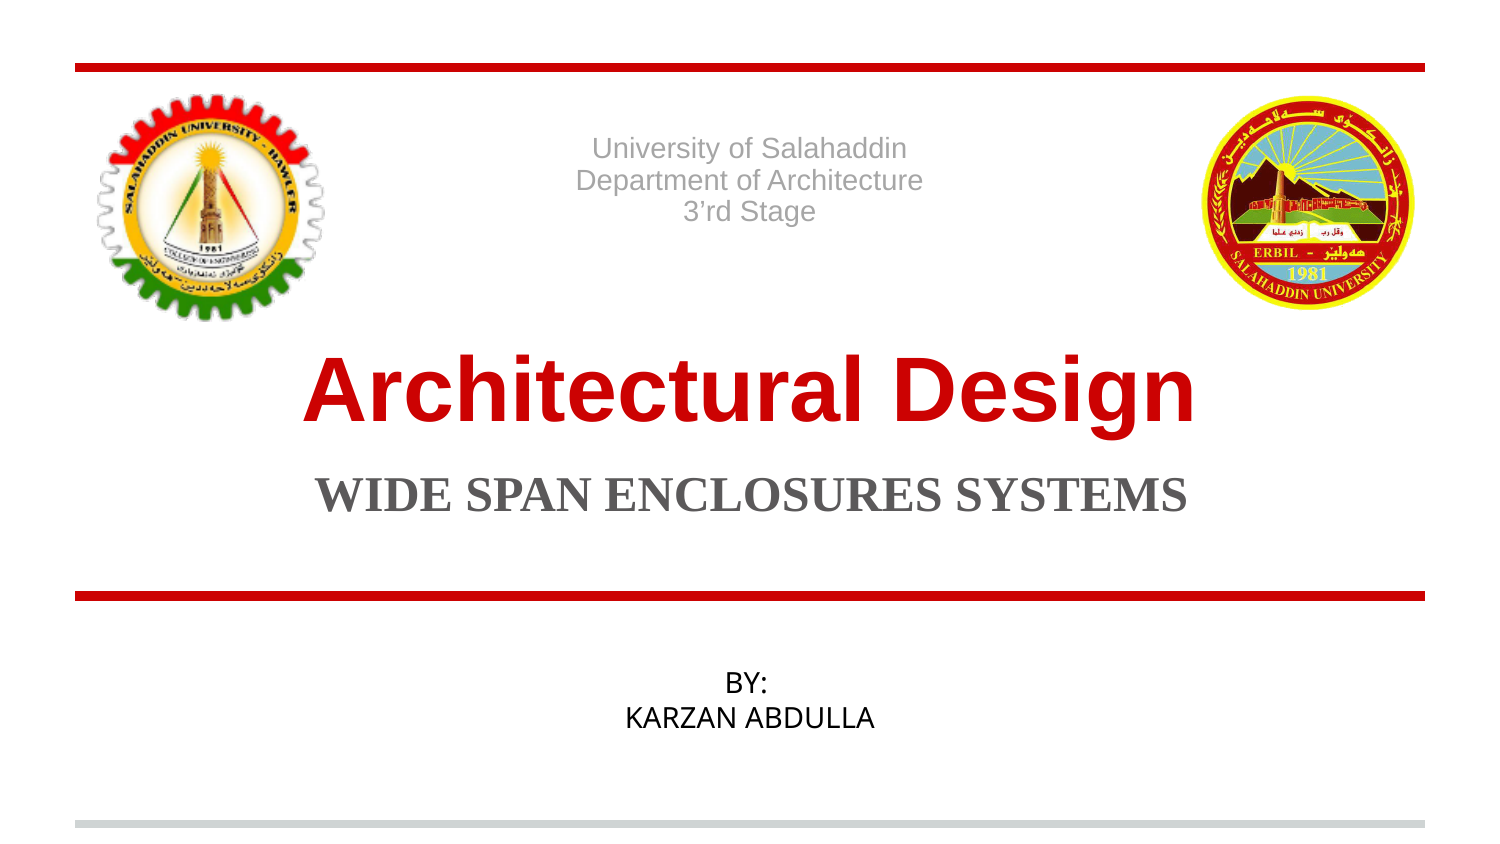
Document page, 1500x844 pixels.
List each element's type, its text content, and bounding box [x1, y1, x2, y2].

title Architectural Design [75, 134, 1425, 587]
picture [96, 93, 326, 323]
text_box BY: KARZAN ABDULLA [494, 638, 1006, 760]
text_box University of Salahaddin Department of Architecture 3’rd Stage [330, 126, 1190, 289]
subtitle WIDE SPAN ENCLOSURES SYSTEMS [257, 446, 1245, 547]
picture [1196, 90, 1426, 316]
